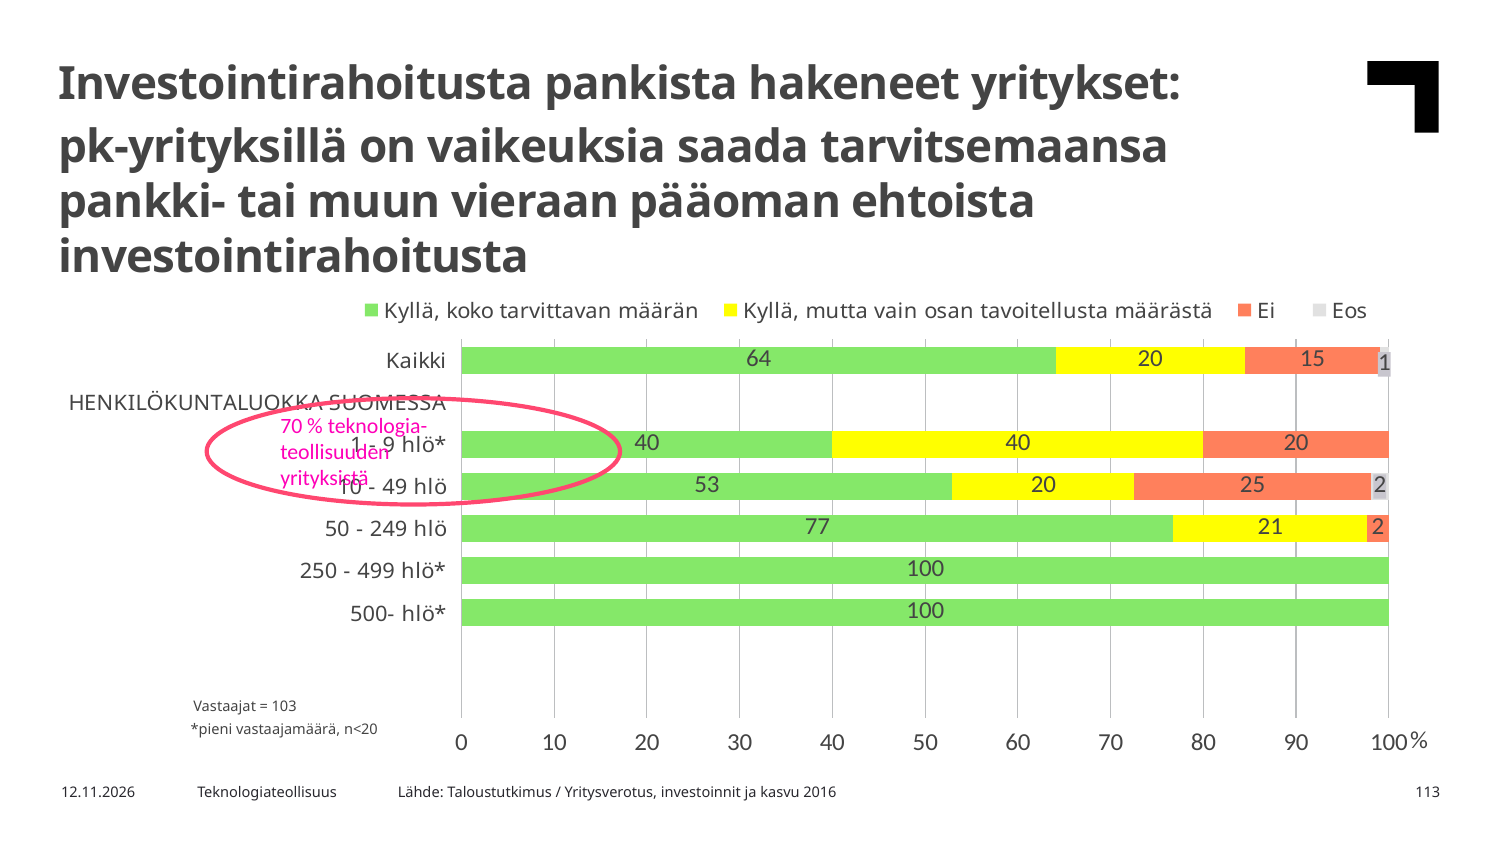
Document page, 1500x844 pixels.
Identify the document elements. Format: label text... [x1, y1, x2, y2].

slide_number 113 [1313, 775, 1456, 803]
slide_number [46, 775, 182, 803]
chart [62, 279, 1440, 763]
list Investointirahoitusta pankista hakeneet yritykset: pk-yrityksillä on vaikeuksia saada tarvitsemaansa pankki- tai muun vieraan pääoman ehtoista investointirahoitusta [41, 46, 1353, 153]
footer Teknologiateollisuus [182, 775, 382, 803]
list Lähde: Taloustutkimus / Yritysverotus, investoinnit ja kasvu 2016 [382, 775, 951, 803]
